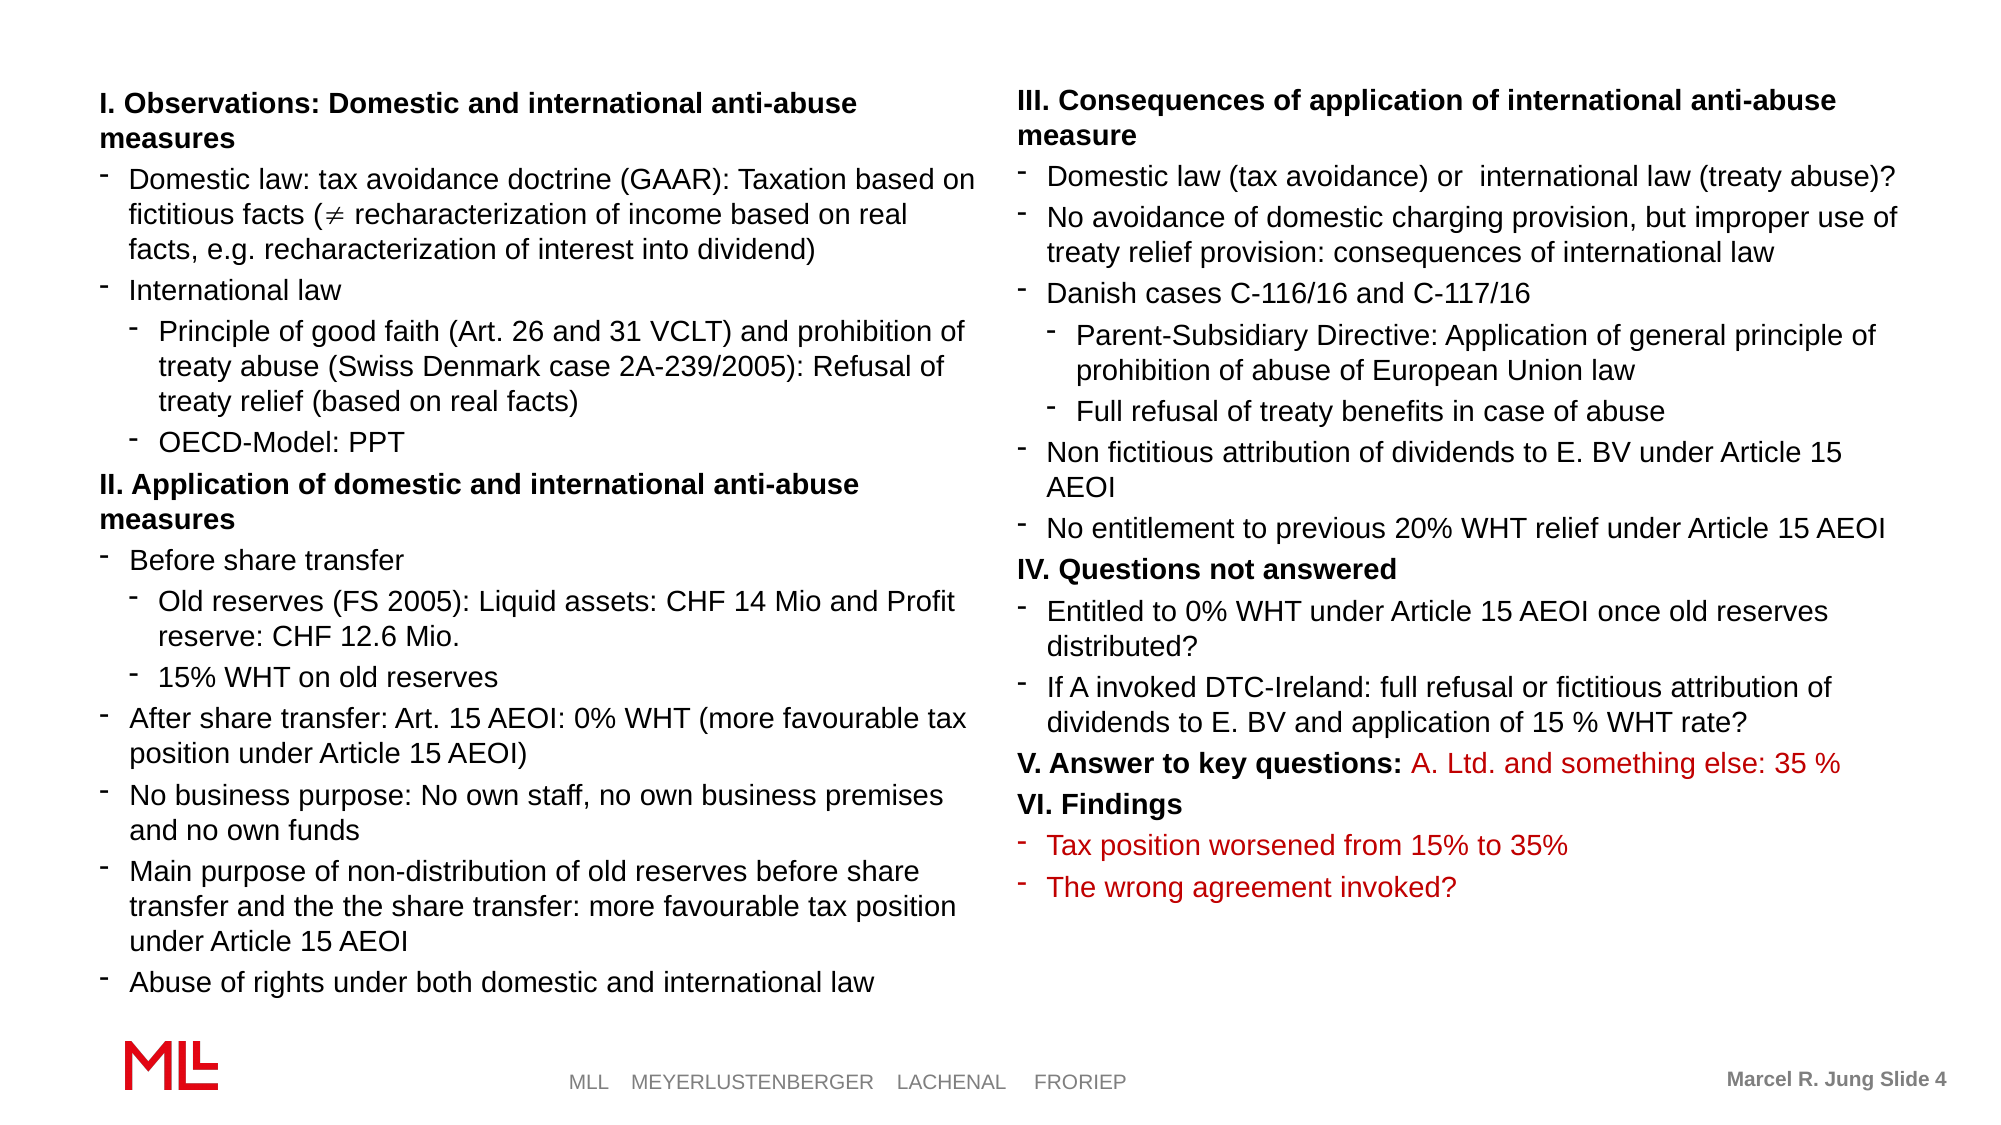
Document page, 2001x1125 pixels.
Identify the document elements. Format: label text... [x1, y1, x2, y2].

picture [125, 1041, 218, 1090]
text_box III. Consequences of application of international anti-abuse measure Domestic law (tax avoidance) or international law (treaty abuse)? No avoidance of domestic charging provision, but improper use of treaty relief provision: consequences of international law Danish cases C-116/16 and C-117/16 Parent-Subsidiary Directive: Application of general principle of prohibition of abuse of European Union law Full refusal of treaty benefits in case of abuse Non fictitious attribution of dividends to E. BV under Article 15 AEOI No entitlement to previous 20% WHT relief under Article 15 AEOI IV. Questions not answered Entitled to 0% WHT under Article 15 AEOI once old reserves distributed? If A invoked DTC-Ireland: full refusal or fictitious attribution of dividends to E. BV and application of 15 % WHT rate? V. Answer to key questions: A. Ltd. and something else: 35 % VI. Findings Tax position worsened from 15% to 35% The wrong agreement invoked? [1002, 73, 1918, 911]
slide_number Marcel R. Jung Slide 4 [1697, 1038, 1947, 1092]
text_box I. Observations: Domestic and international anti-abuse measures Domestic law: tax avoidance doctrine (GAAR): Taxation based on fictitious facts ( recharacterization of income based on real facts, e.g. recharacterization of interest into dividend) International law Principle of good faith (Art. 26 and 31 VCLT) and prohibition of treaty abuse (Swiss Denmark case 2A-239/2005): Refusal of treaty relief (based on real facts) OECD-Model: PPT II. Application of domestic and international anti-abuse measures Before share transfer Old reserves (FS 2005): Liquid assets: CHF 14 Mio and Profit reserve: CHF 12.6 Mio. 15% WHT on old reserves After share transfer: Art. 15 AEOI: 0% WHT (more favourable tax position under Article 15 AEOI) No business purpose: No own staff, no own business premises and no own funds Main purpose of non-distribution of old reserves before share transfer and the the share transfer: more favourable tax position under Article 15 AEOI Abuse of rights under both domestic and international law [84, 76, 1000, 1006]
